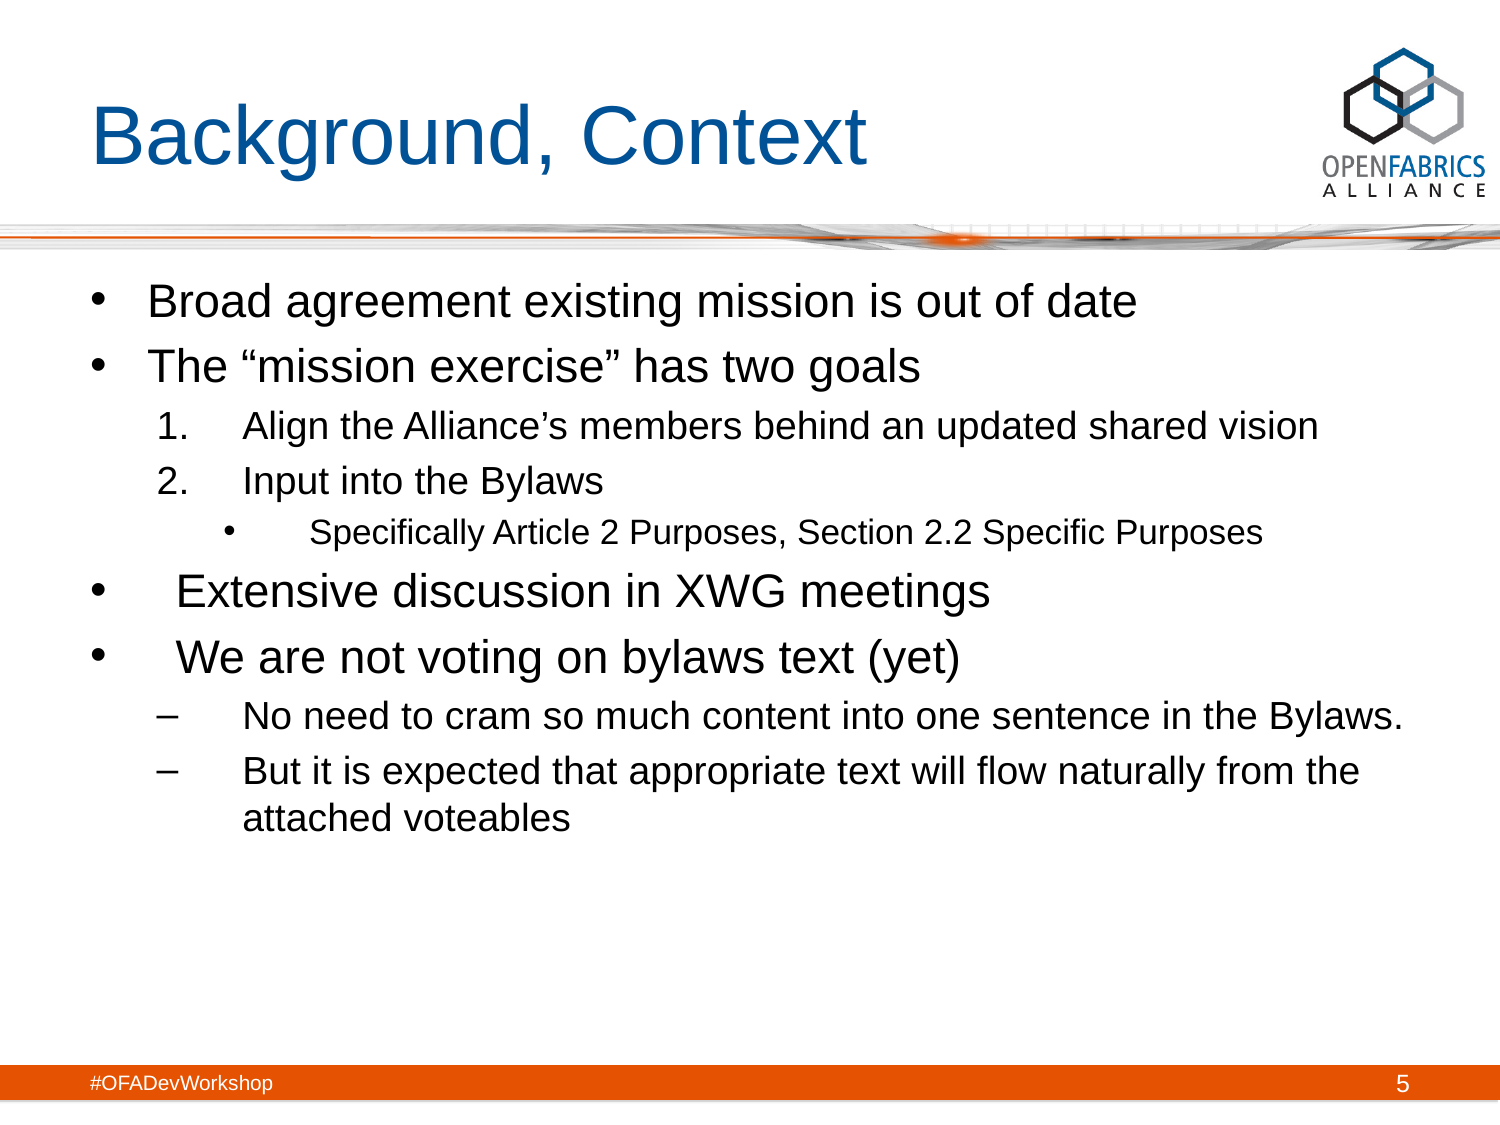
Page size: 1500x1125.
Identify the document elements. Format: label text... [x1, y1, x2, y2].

footer #OFADevWorkshop [75, 1052, 550, 1113]
picture [1312, 37, 1494, 219]
title Background, Context [75, 37, 1300, 225]
picture [0, 224, 1500, 236]
picture [0, 239, 1500, 250]
list Broad agreement existing mission is out of date The “mission exercise” has two goals Align the Alliance’s members behind an updated shared vision Input into the Bylaws Specifically Article 2 Purposes, Section 2.2 Specific Purposes Extensive discussion in XWG meetings We are not voting on bylaws text (yet) No need to cram so much content into one sentence in the Bylaws. But it is expected that appropriate text will flow naturally from the attached voteables [75, 262, 1425, 869]
slide_number 5 [1074, 1052, 1425, 1113]
